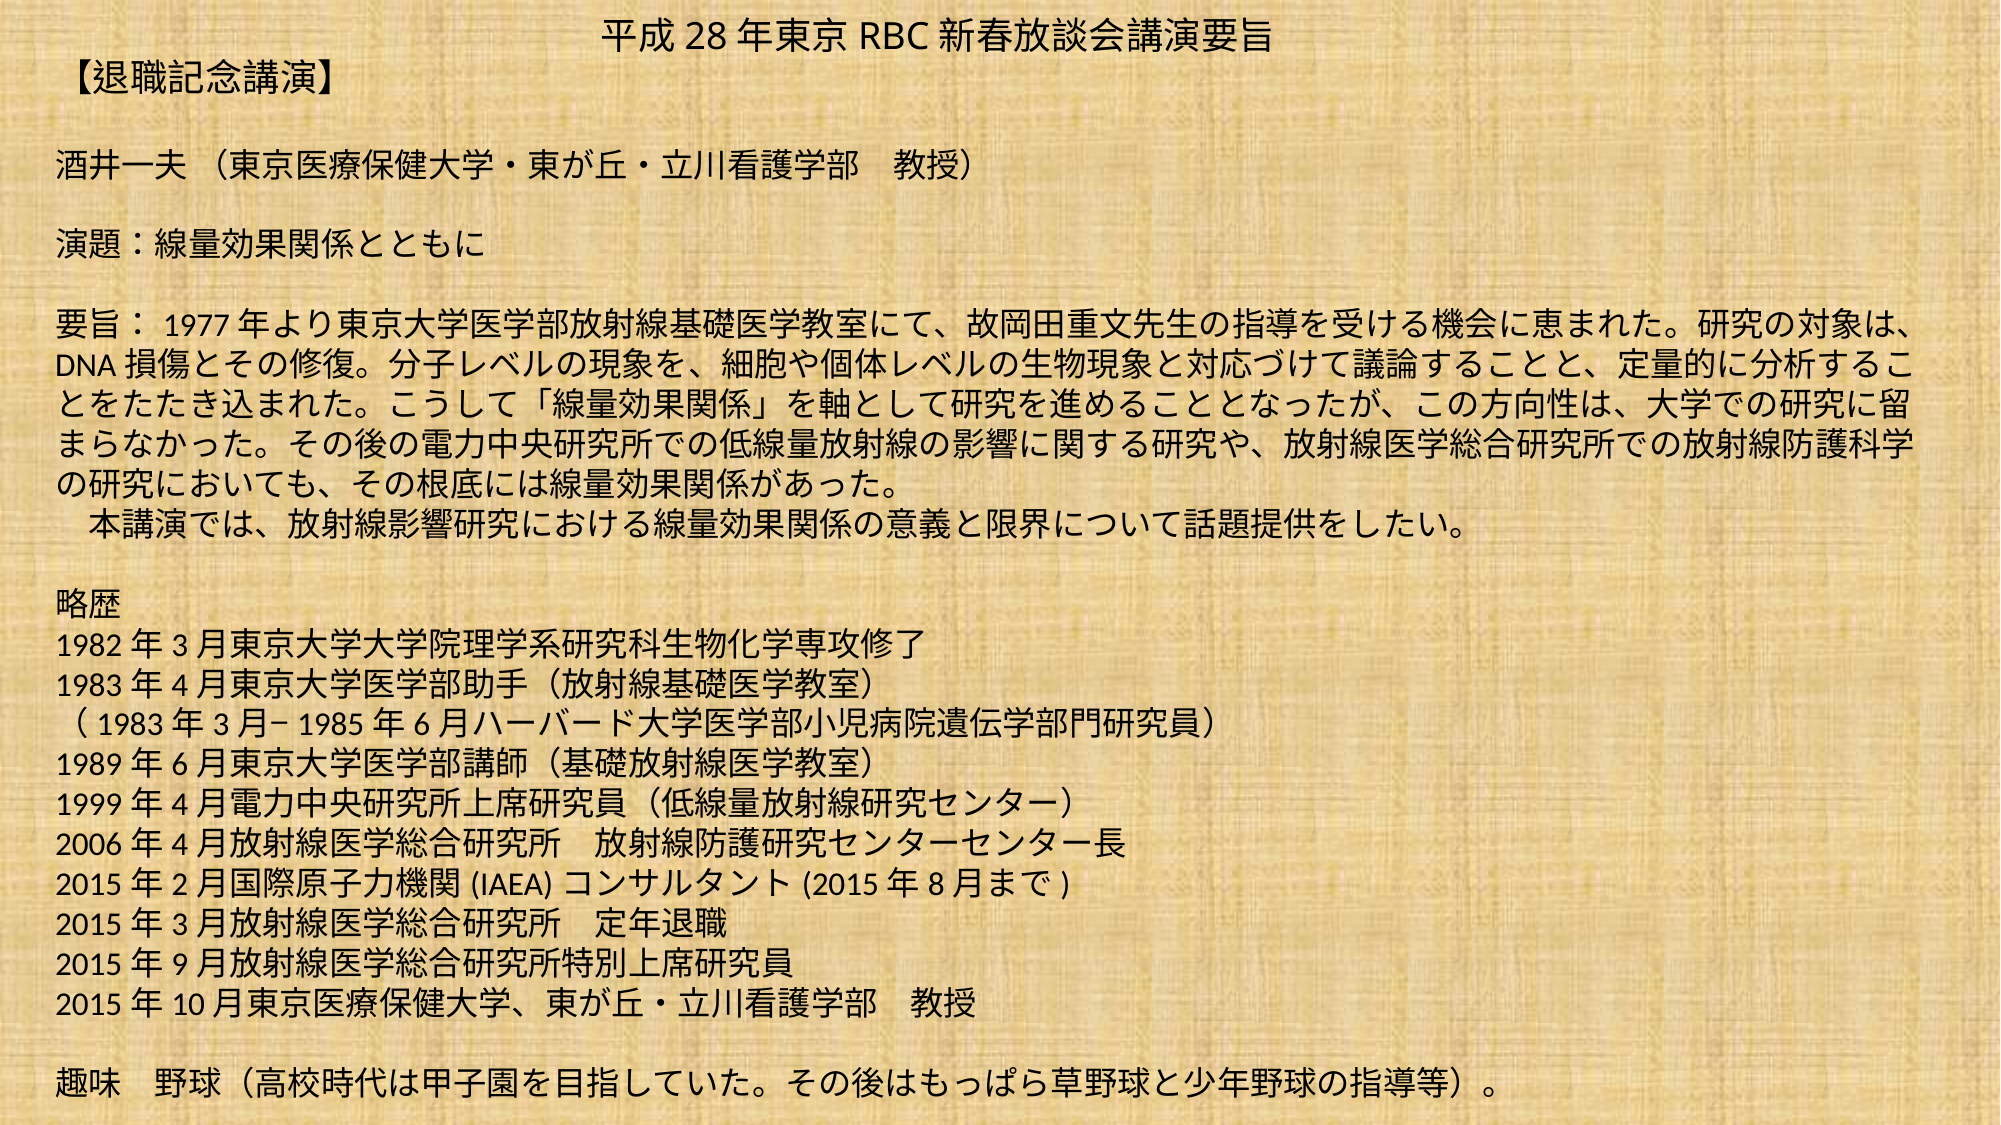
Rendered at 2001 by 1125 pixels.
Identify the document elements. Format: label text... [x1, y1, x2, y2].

text_box 平成28年東京RBC新春放談会講演要旨 [438, 4, 1439, 46]
text_box 【退職記念講演】 酒井一夫 （東京医療保健大学・東が丘・立川看護学部 教授） 演題：線量効果関係とともに 要旨：1977年より東京大学医学部放射線基礎医学教室にて、故岡田重文先生の指導を受ける機会に恵まれた。研究の対象は、DNA損傷とその修復。分子レベルの現象を、細胞や個体レベルの生物現象と対応づけて議論することと、定量的に分析することをたたき込まれた。こうして「線量効果関係」を軸として研究を進めることとなったが、この方向性は、大学での研究に留まらなかった。その後の電力中央研究所での低線量放射線の影響に関する研究や、放射線医学総合研究所での放射線防護科学の研究においても、その根底には線量効果関係があった。 本講演では、放射線影響研究における線量効果関係の意義と限界について話題提供をしたい。 略歴 1982年3月東京大学大学院理学系研究科生物化学専攻修了 1983年4月東京大学医学部助手（放射線基礎医学教室） （1983年3月−1985年6月ハーバード大学医学部小児病院遺伝学部門研究員） 1989年6月東京大学医学部講師（基礎放射線医学教室） 1999年4月電力中央研究所上席研究員（低線量放射線研究センター） 2006年4月放射線医学総合研究所 放射線防護研究センターセンター長 2015年2月国際原子力機関(IAEA)コンサルタント(2015年8月まで) 2015年3月放射線医学総合研究所 定年退職 2015年9月放射線医学総合研究所特別上席研究員 2015年10月東京医療保健大学、東が丘・立川看護学部 教授 趣味 野球（高校時代は甲子園を目指していた。その後はもっぱら草野球と少年野球の指導等）。 [40, 46, 1956, 1110]
picture [0, 0, 2001, 1125]
